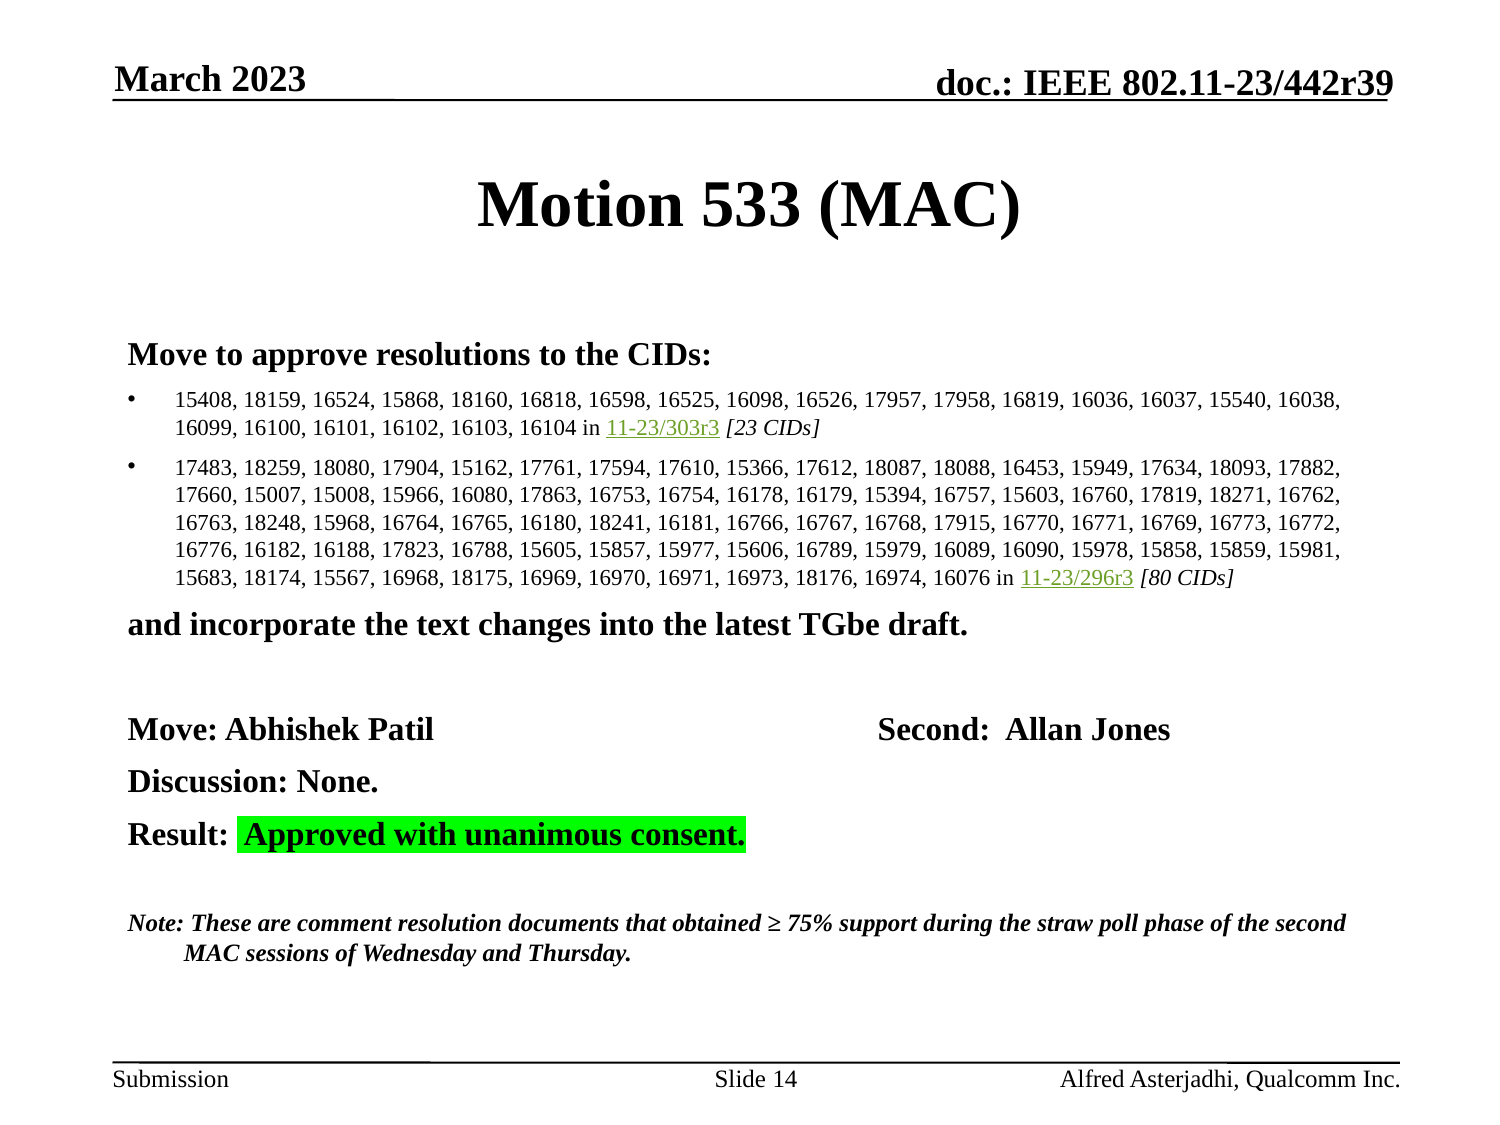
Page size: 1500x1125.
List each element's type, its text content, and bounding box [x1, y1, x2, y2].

slide_number Slide 14 [712, 1061, 800, 1123]
list Move to approve resolutions to the CIDs: 15408, 18159, 16524, 15868, 18160, 16818, 16598, 16525, 16098, 16526, 17957, 17958, 16819, 16036, 16037, 15540, 16038, 16099, 16100, 16101, 16102, 16103, 16104 in 11-23/303r3 [23 CIDs] 17483, 18259, 18080, 17904, 15162, 17761, 17594, 17610, 15366, 17612, 18087, 18088, 16453, 15949, 17634, 18093, 17882, 17660, 15007, 15008, 15966, 16080, 17863, 16753, 16754, 16178, 16179, 15394, 16757, 15603, 16760, 17819, 18271, 16762, 16763, 18248, 15968, 16764, 16765, 16180, 18241, 16181, 16766, 16767, 16768, 17915, 16770, 16771, 16769, 16773, 16772, 16776, 16182, 16188, 17823, 16788, 15605, 15857, 15977, 15606, 16789, 15979, 16089, 16090, 15978, 15858, 15859, 15981, 15683, 18174, 15567, 16968, 18175, 16969, 16970, 16971, 16973, 18176, 16974, 16076 in 11-23/296r3 [80 CIDs] and incorporate the text changes into the latest TGbe draft. Move: Abhishek Patil Second: Allan Jones Discussion: None. Result: Approved with unanimous consent. Note: These are comment resolution documents that obtained ≥ 75% support during the straw poll phase of the second MAC sessions of Wednesday and Thursday. [112, 324, 1388, 1063]
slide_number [114, 54, 423, 100]
title Motion 533 (MAC) [112, 112, 1388, 288]
footer Alfred Asterjadhi, Qualcomm Inc. [878, 1061, 1402, 1093]
